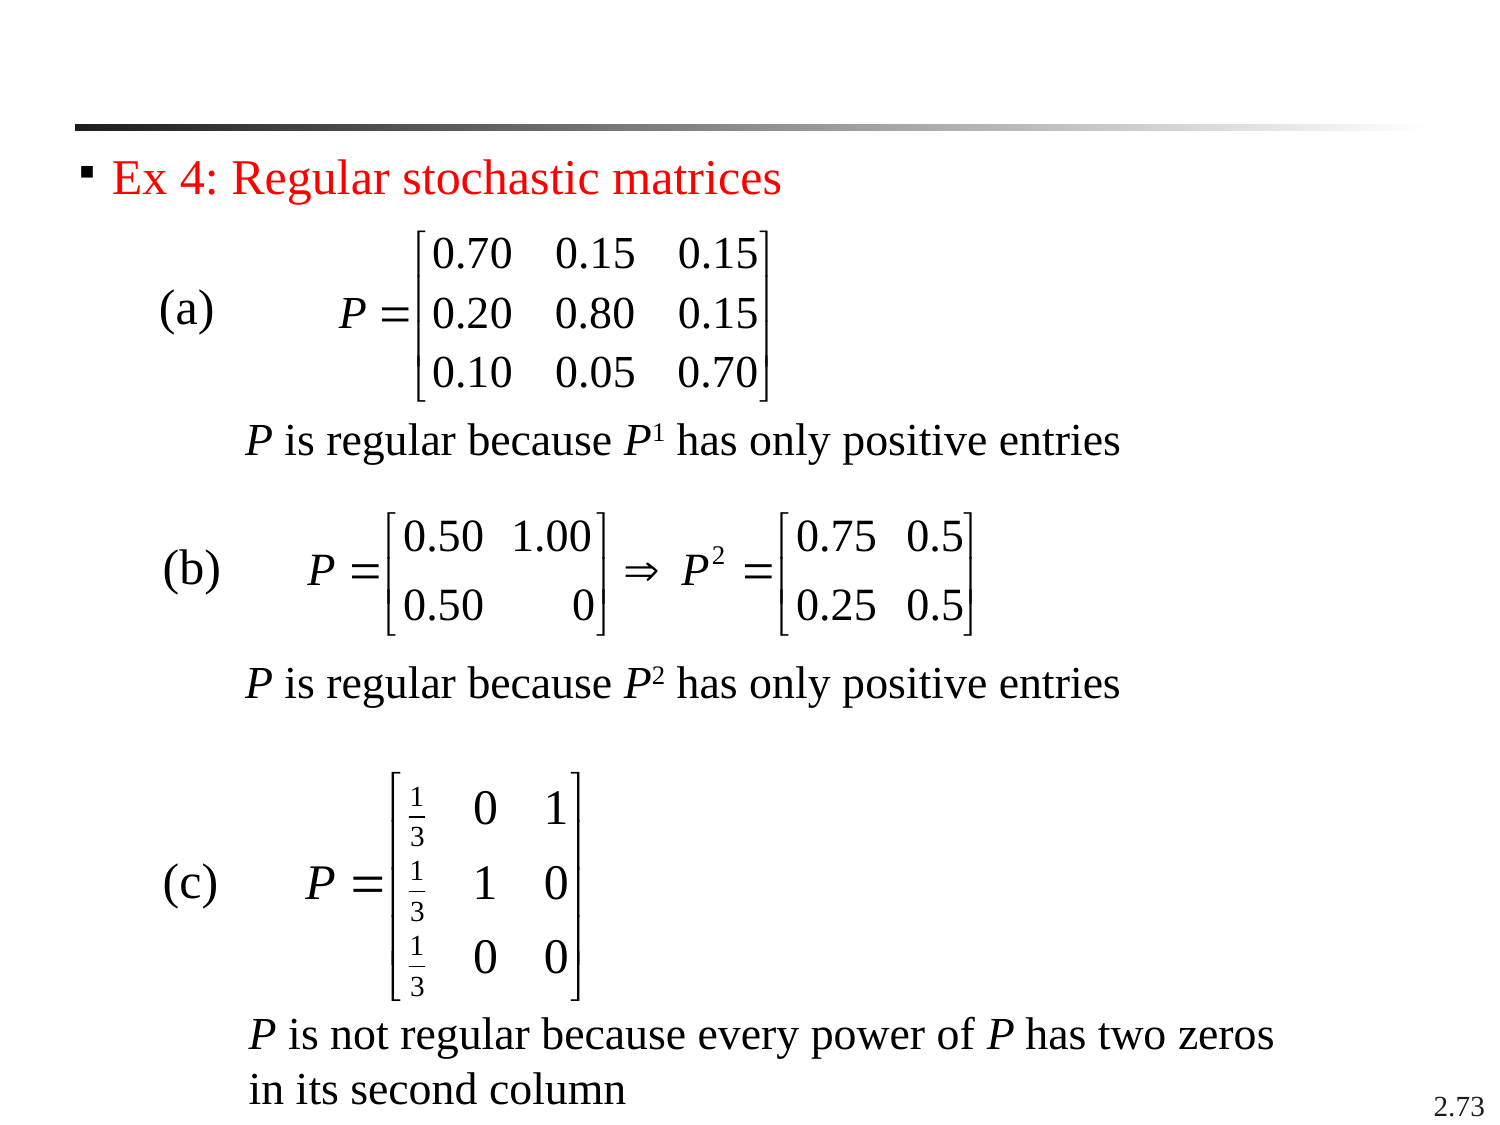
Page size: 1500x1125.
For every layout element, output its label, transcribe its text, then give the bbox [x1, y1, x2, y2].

text_box P is regular because P2 has only positive entries [230, 645, 1321, 715]
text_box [333, 225, 781, 408]
text_box P is not regular because every power of P has two zeros in its second column [233, 996, 1327, 1122]
text_box Ex 4: Regular stochastic matrices [64, 137, 1365, 234]
text_box (a) [144, 267, 230, 342]
slide_number 2.73 [1406, 1077, 1500, 1125]
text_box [298, 504, 988, 644]
text_box (c) [147, 841, 234, 916]
text_box (b) [147, 527, 237, 602]
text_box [296, 761, 600, 1012]
text_box P is regular because P1 has only positive entries [230, 402, 1229, 473]
